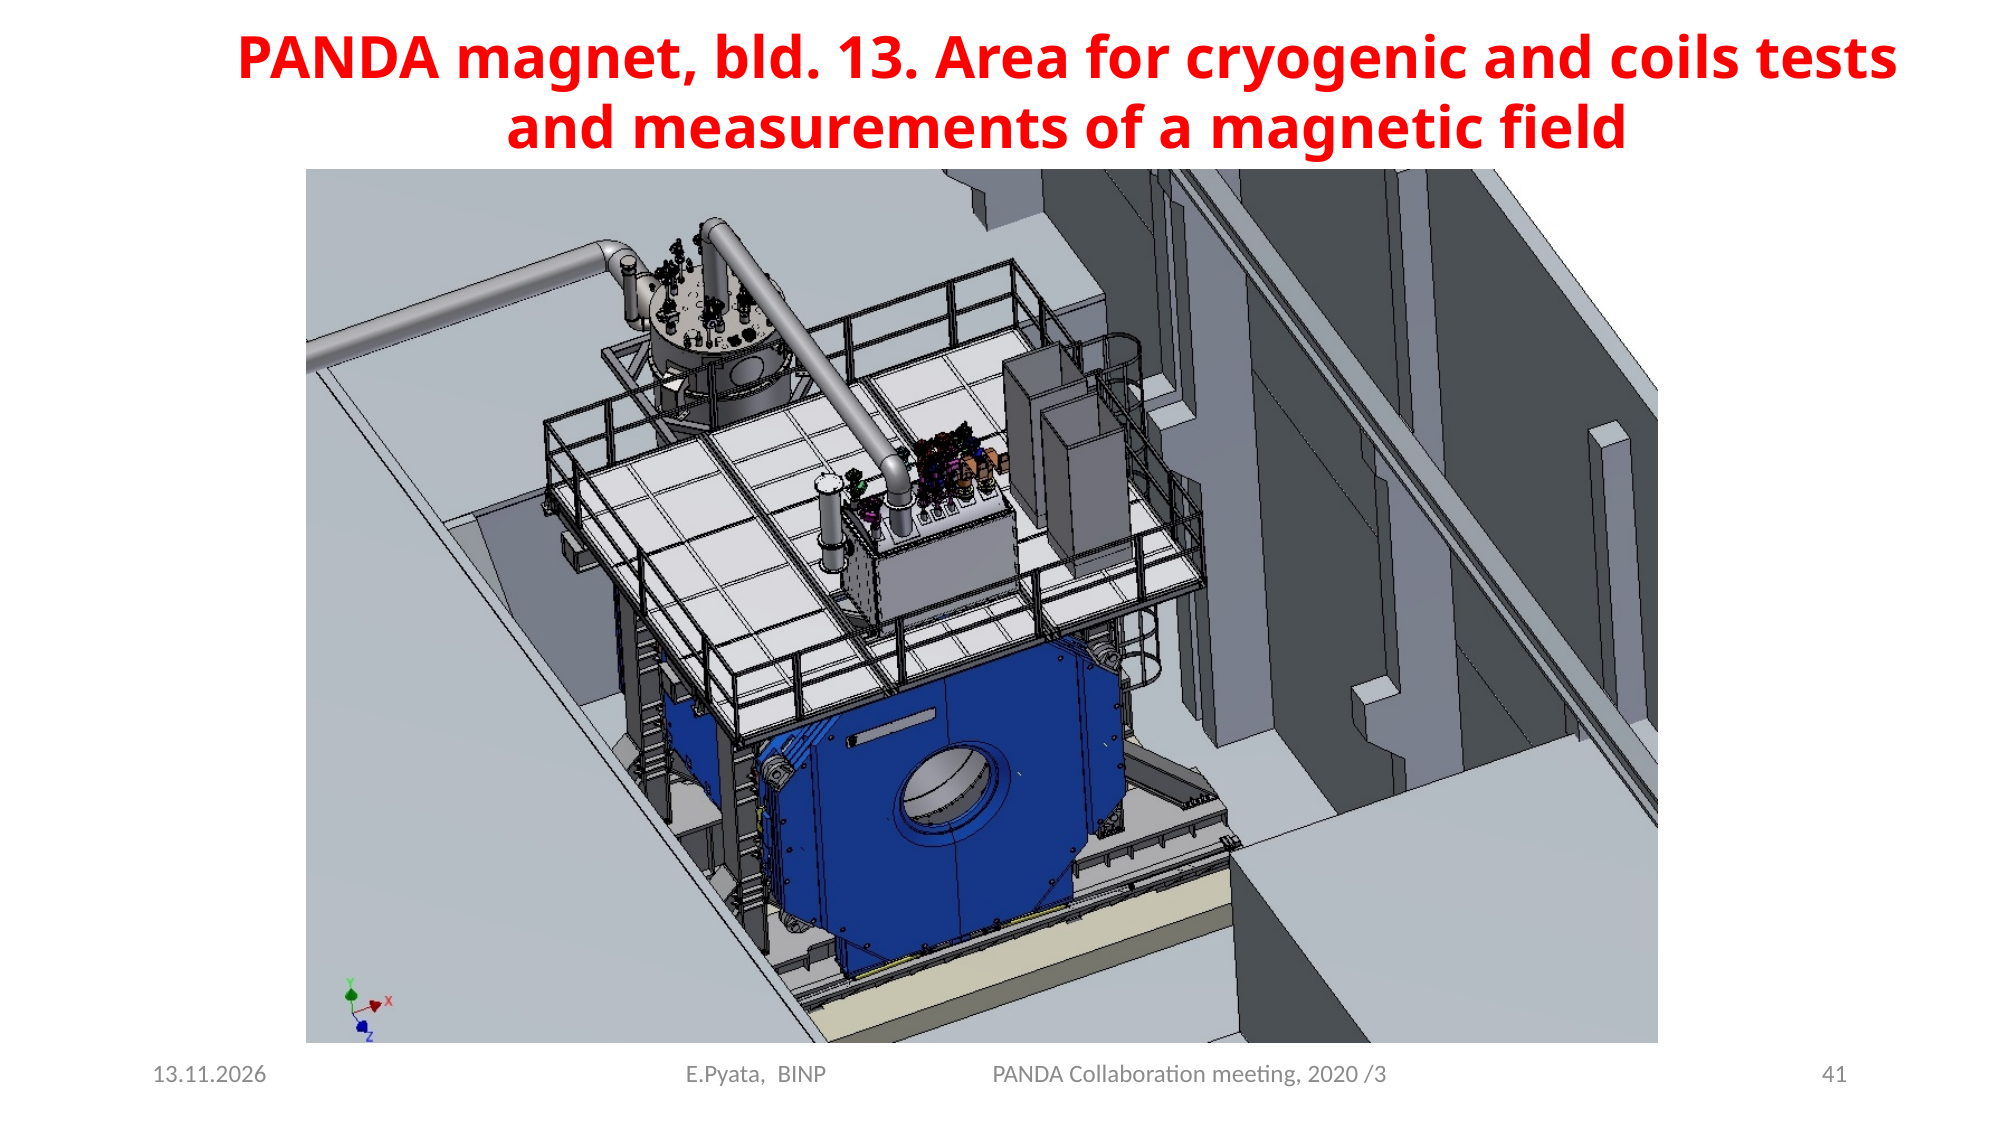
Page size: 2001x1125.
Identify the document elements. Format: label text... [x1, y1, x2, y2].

picture [306, 169, 1659, 1043]
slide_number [137, 1042, 588, 1103]
text_box PANDA magnet, bld. 13. Area for cryogenic and coils tests and measurements of a magnetic field [215, 12, 1920, 168]
footer E.Pyata, BINP PANDA Collaboration meeting, 2020 /3 [588, 1043, 1658, 1103]
slide_number 41 [1658, 1042, 1863, 1103]
